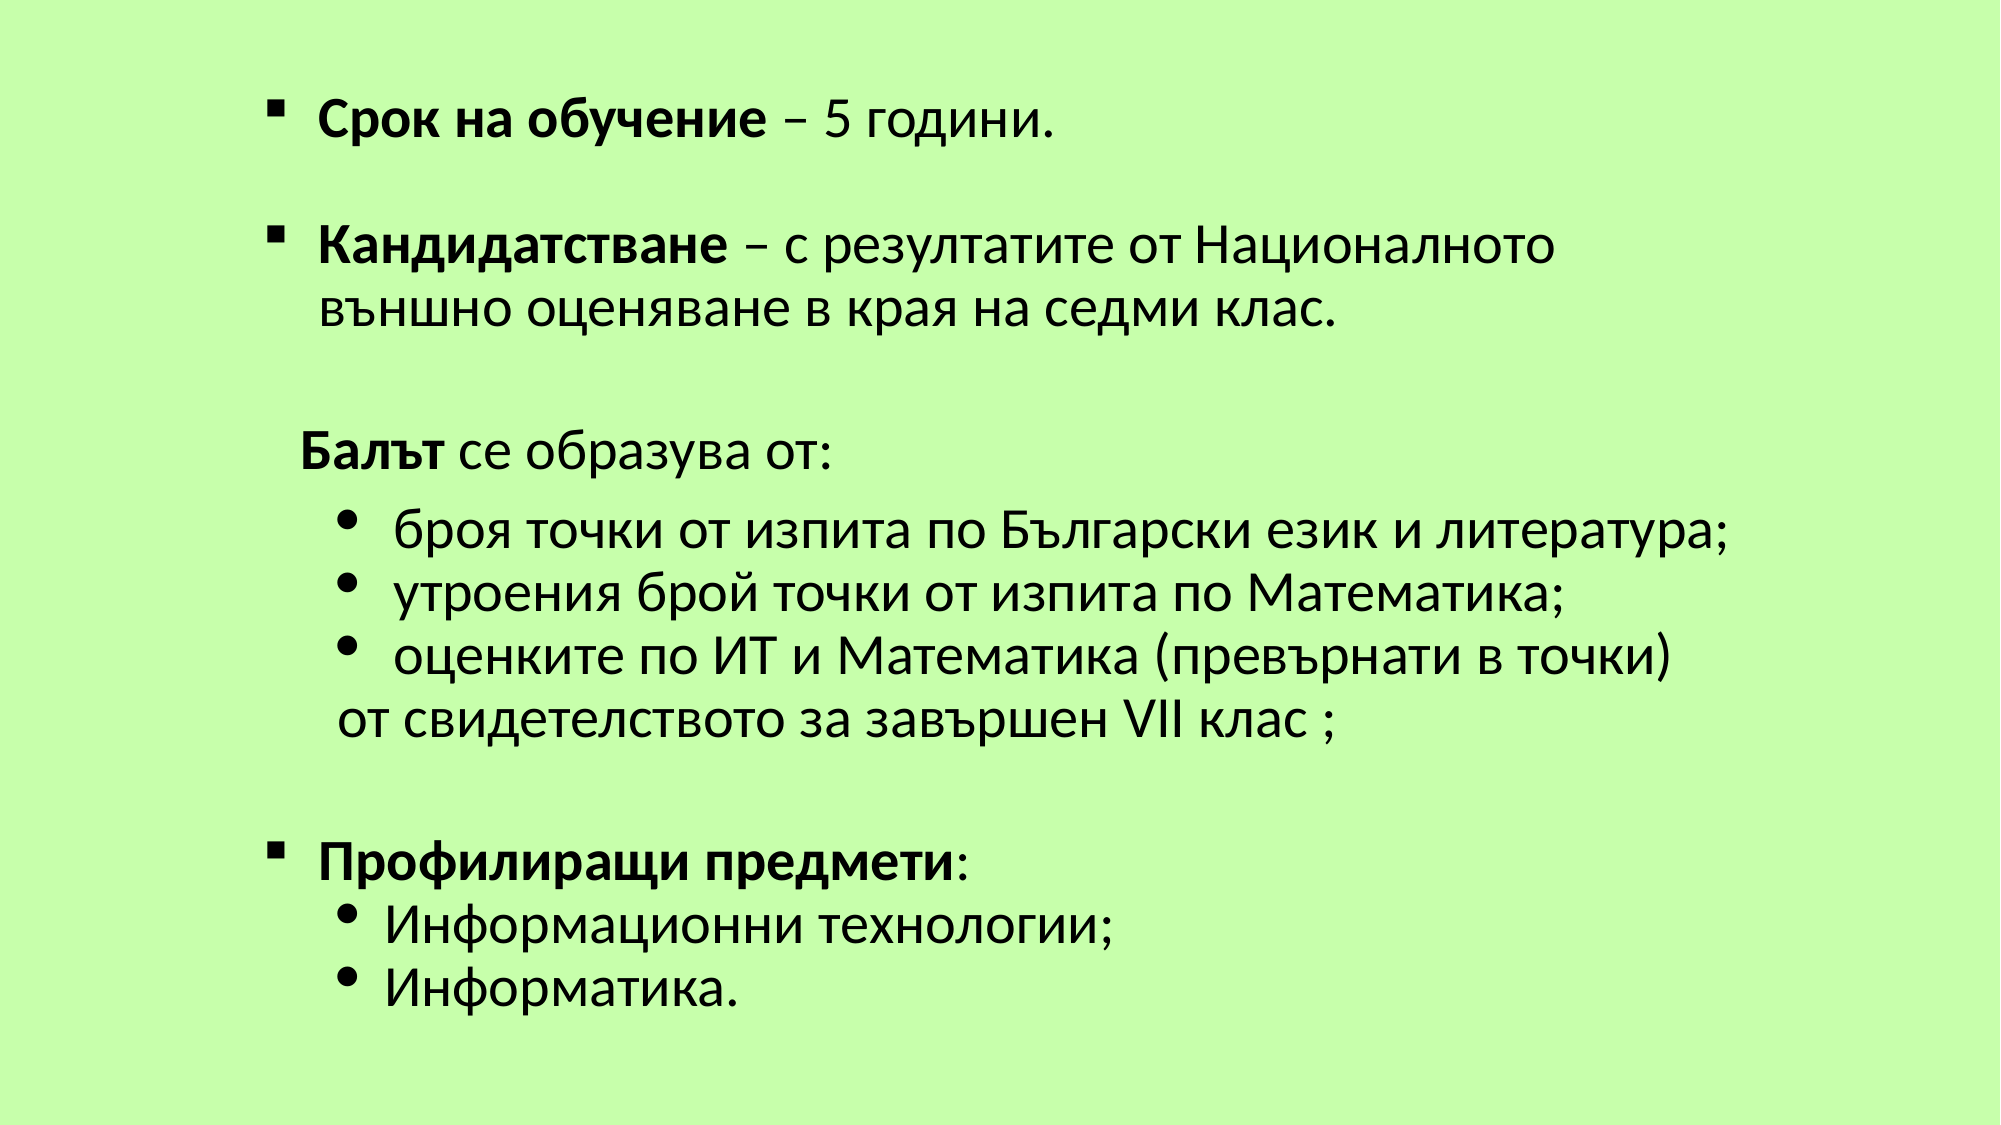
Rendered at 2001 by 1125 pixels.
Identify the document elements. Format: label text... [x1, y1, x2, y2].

text_box Срок на обучение – 5 години. Кандидатстване – с резултатите от Националното външно оценяване в края на седми клас. Балът се образува от: броя точки от изпита по Български език и литература; утроения брой точки от изпита по Математика; оценките по ИТ и Математика (превърнати в точки) от свидетелството за завършен VII клас ; Профилиращи предмети: Информационни технологии; Информатика. [247, 80, 1759, 1056]
